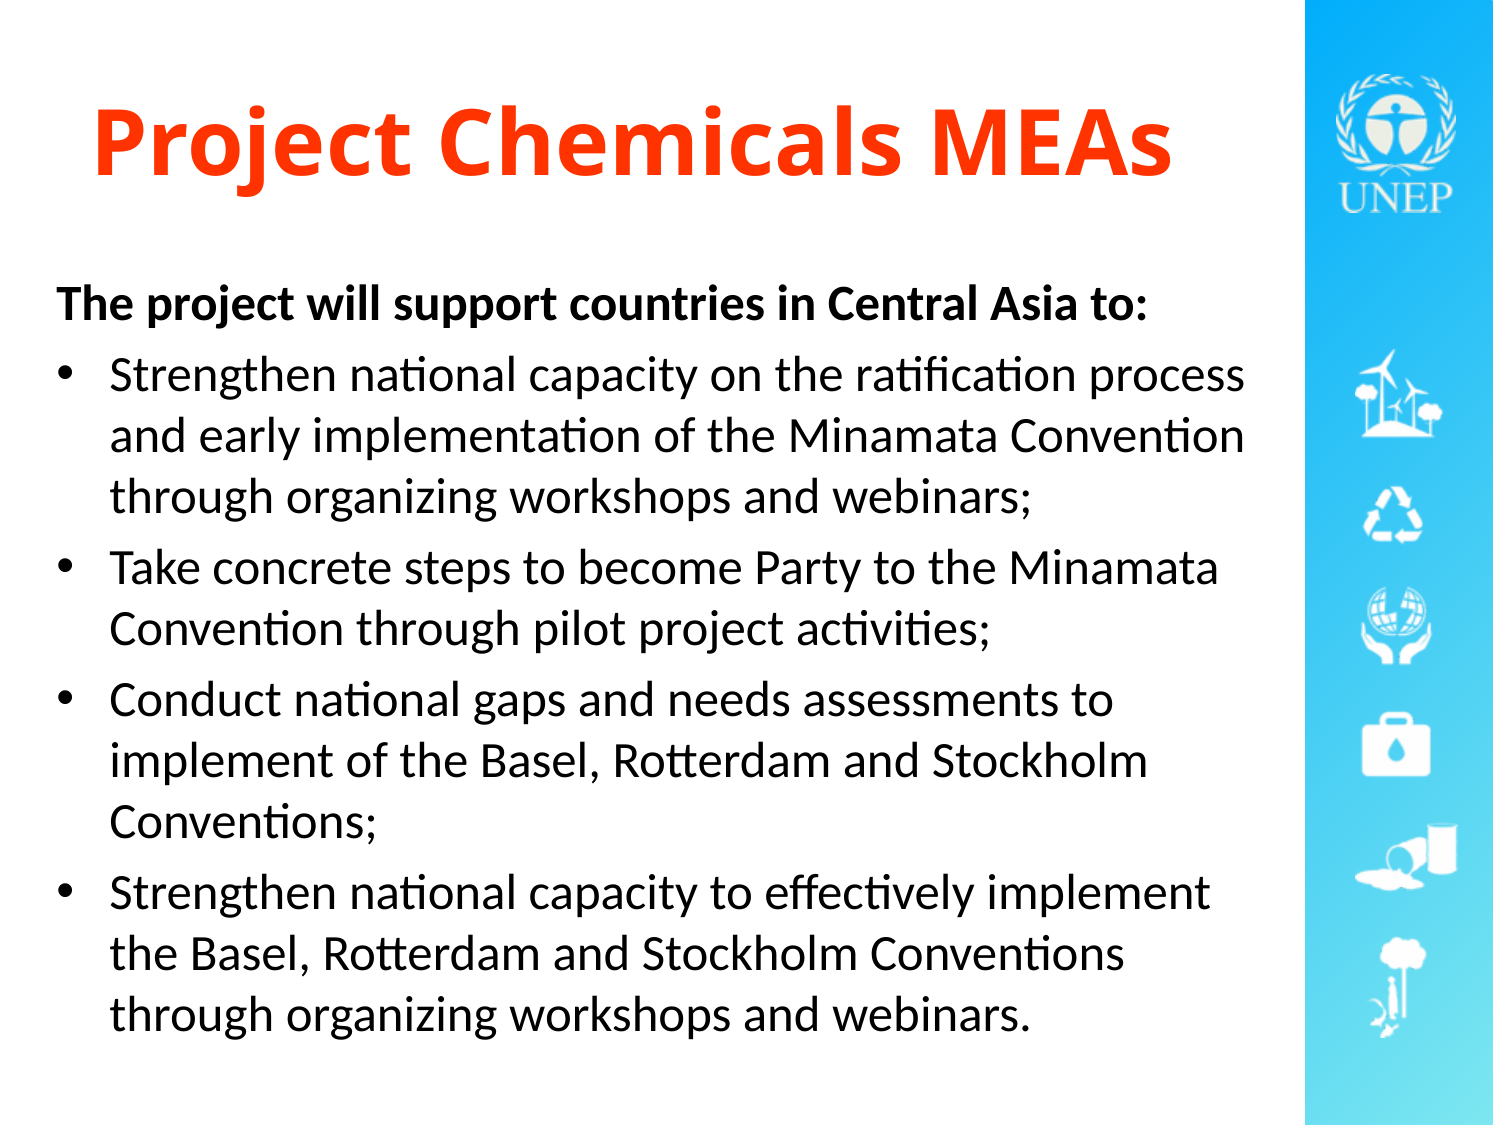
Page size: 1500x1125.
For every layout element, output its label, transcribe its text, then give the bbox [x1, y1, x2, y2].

title Project Chemicals MEAs [75, 45, 1299, 233]
list The project will support countries in Central Asia to: Strengthen national capacity on the ratification process and early implementation of the Minamata Convention through organizing workshops and webinars; Take concrete steps to become Party to the Minamata Convention through pilot project activities; Conduct national gaps and needs assessments to implement of the Basel, Rotterdam and Stockholm Conventions; Strengthen national capacity to effectively implement the Basel, Rotterdam and Stockholm Conventions through organizing workshops and webinars. [41, 262, 1299, 1071]
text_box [1304, 0, 1493, 1125]
